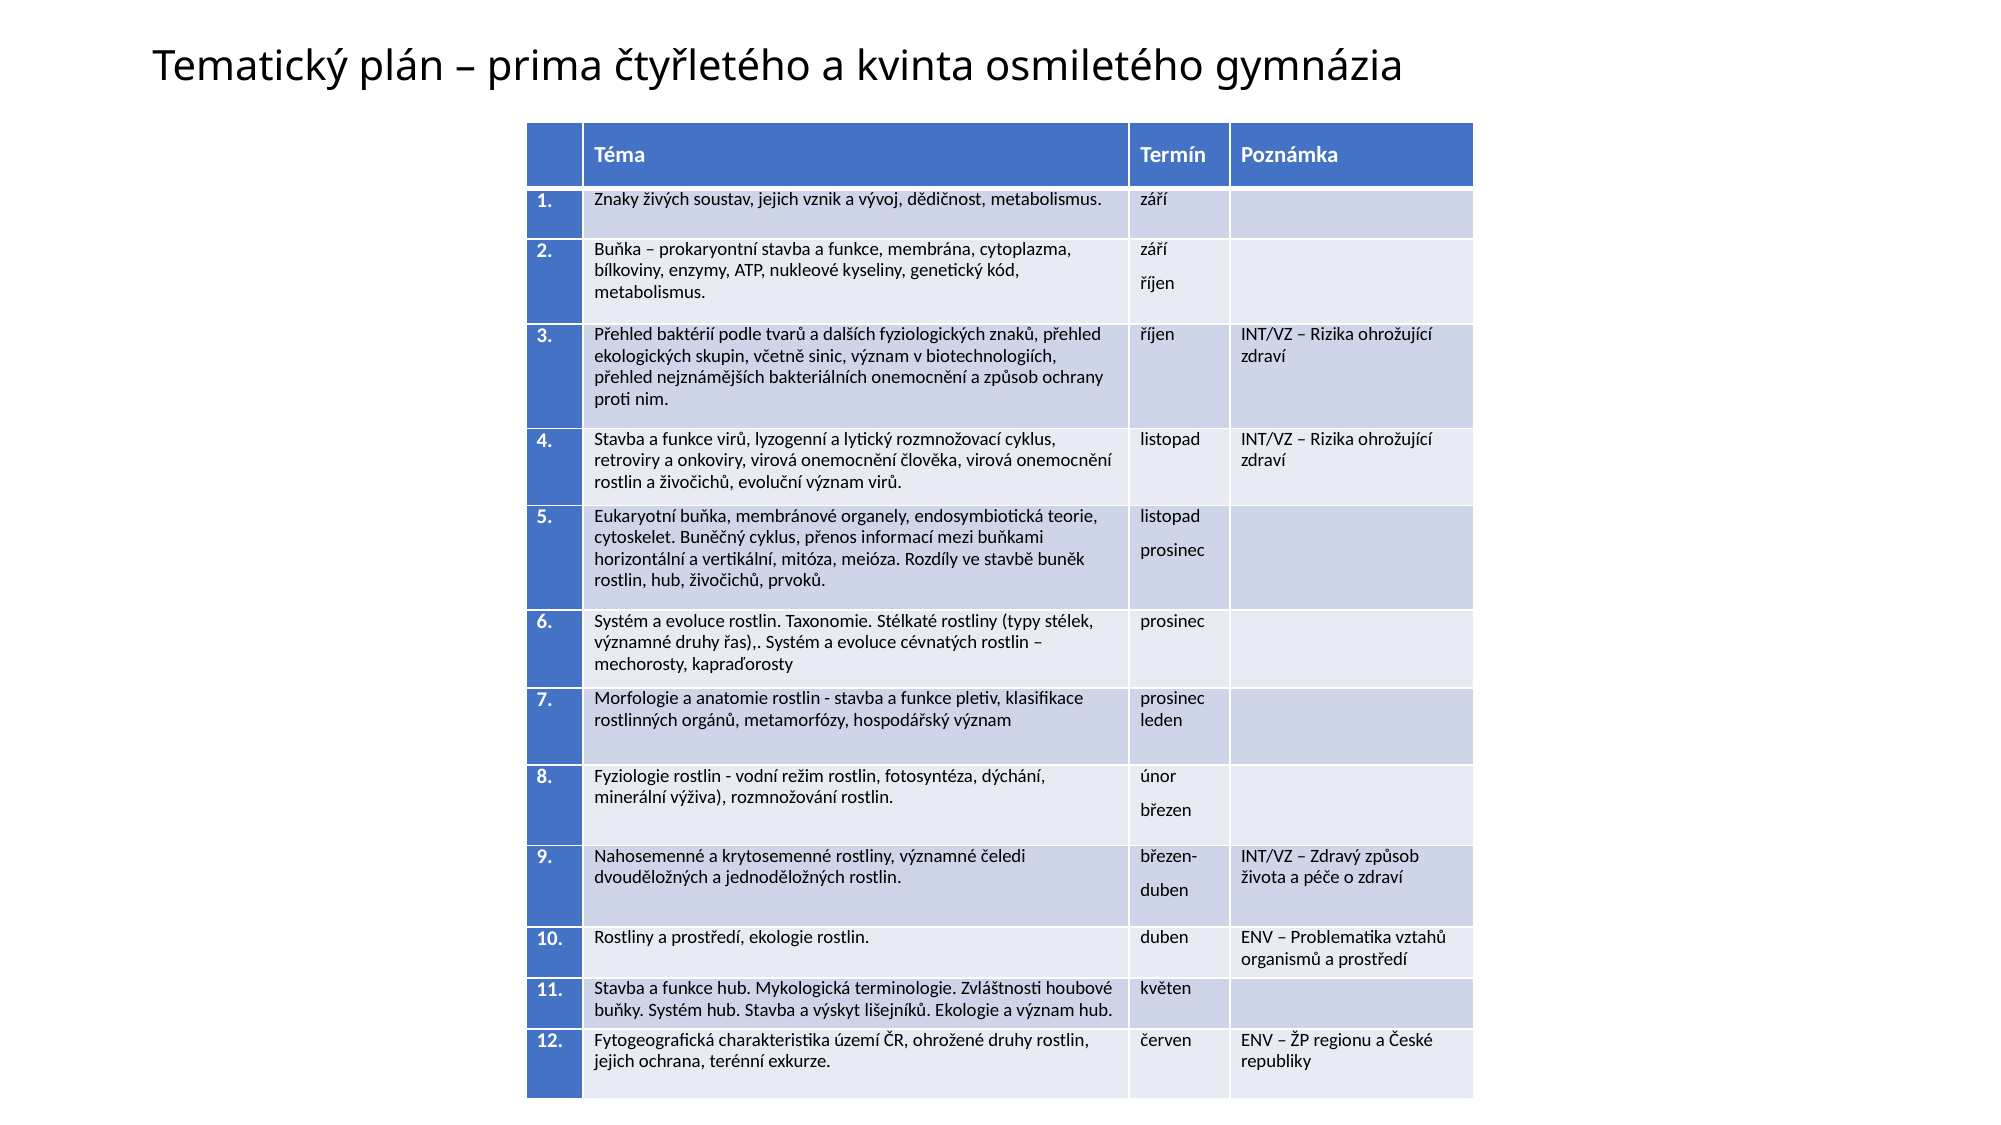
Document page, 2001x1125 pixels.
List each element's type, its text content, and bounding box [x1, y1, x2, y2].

table_header Termín [1130, 123, 1229, 186]
title Tematický plán – prima čtyřletého a kvinta osmiletého gymnázia [137, 17, 1863, 117]
table_cell 3. [527, 325, 582, 428]
table_cell ENV – Problematika vztahů organismů a prostředí [1231, 928, 1473, 977]
table_cell Eukaryotní buňka, membránové organely, endosymbiotická teorie, cytoskelet. Buněčný cyklus, přenos informací mezi buňkami horizontální a vertikální, mitóza, meióza. Rozdíly ve stavbě buněk rostlin, hub, živočichů, prvoků. [584, 506, 1128, 609]
table_cell listopad prosinec [1130, 506, 1229, 609]
table_cell Stavba a funkce virů, lyzogenní a lytický rozmnožovací cyklus, retroviry a onkoviry, virová onemocnění člověka, virová onemocnění rostlin a živočichů, evoluční význam virů. [584, 429, 1128, 505]
table_header [527, 123, 582, 186]
table_cell Přehled baktérií podle tvarů a dalších fyziologických znaků, přehled ekologických skupin, včetně sinic, význam v biotechnologiích, přehled nejznámějších bakteriálních onemocnění a způsob ochrany proti nim. [584, 325, 1128, 428]
table_cell prosinec leden [1130, 689, 1229, 764]
table_cell říjen [1130, 325, 1229, 428]
table_cell únor březen [1130, 766, 1229, 845]
table_cell 10. [527, 928, 582, 977]
table_cell prosinec [1130, 611, 1229, 687]
table_cell INT/VZ – Rizika ohrožující zdraví [1231, 325, 1473, 428]
table_cell Morfologie a anatomie rostlin - stavba a funkce pletiv, klasifikace rostlinných orgánů, metamorfózy, hospodářský význam [584, 689, 1128, 764]
table_cell Fyziologie rostlin - vodní režim rostlin, fotosyntéza, dýchání, minerální výživa), rozmnožování rostlin. [584, 766, 1128, 845]
table_cell [1231, 191, 1473, 238]
table_cell květen [1130, 979, 1229, 1028]
table_header Poznámka [1231, 123, 1473, 186]
table_cell 4. [527, 429, 582, 505]
table_cell září říjen [1130, 240, 1229, 323]
table_cell 11. [527, 979, 582, 1028]
table_header Téma [584, 123, 1128, 186]
table_cell 5. [527, 506, 582, 609]
table_cell 6. [527, 611, 582, 687]
table_cell Rostliny a prostředí, ekologie rostlin. [584, 928, 1128, 977]
table_cell ENV – ŽP regionu a České republiky [1231, 1030, 1473, 1098]
table_cell [1231, 240, 1473, 323]
table_cell září [1130, 191, 1229, 238]
table_cell 7. [527, 689, 582, 764]
table_cell 2. [527, 240, 582, 323]
table_cell březen- duben [1130, 846, 1229, 926]
table_cell INT/VZ – Zdravý způsob života a péče o zdraví [1231, 846, 1473, 926]
table_cell 1. [527, 191, 582, 238]
table_cell Fytogeografická charakteristika území ČR, ohrožené druhy rostlin, jejich ochrana, terénní exkurze. [584, 1030, 1128, 1098]
table_cell 12. [527, 1030, 582, 1098]
table_cell [1231, 766, 1473, 845]
table_cell 8. [527, 766, 582, 845]
table_cell Systém a evoluce rostlin. Taxonomie. Stélkaté rostliny (typy stélek, významné druhy řas),. Systém a evoluce cévnatých rostlin – mechorosty, kapraďorosty [584, 611, 1128, 687]
table_cell 9. [527, 846, 582, 926]
table_cell [1231, 979, 1473, 1028]
table_cell [1231, 506, 1473, 609]
table_cell Stavba a funkce hub. Mykologická terminologie. Zvláštnosti houbové buňky. Systém hub. Stavba a výskyt lišejníků. Ekologie a význam hub. [584, 979, 1128, 1028]
table_cell [1231, 611, 1473, 687]
table_cell duben [1130, 928, 1229, 977]
table_cell listopad [1130, 429, 1229, 505]
table_cell Buňka – prokaryontní stavba a funkce, membrána, cytoplazma, bílkoviny, enzymy, ATP, nukleové kyseliny, genetický kód, metabolismus. [584, 240, 1128, 323]
table_cell [1231, 689, 1473, 764]
table_cell Znaky živých soustav, jejich vznik a vývoj, dědičnost, metabolismus. [584, 191, 1128, 238]
table_cell Nahosemenné a krytosemenné rostliny, významné čeledi dvouděložných a jednoděložných rostlin. [584, 846, 1128, 926]
table_cell INT/VZ – Rizika ohrožující zdraví [1231, 429, 1473, 505]
table_cell červen [1130, 1030, 1229, 1098]
